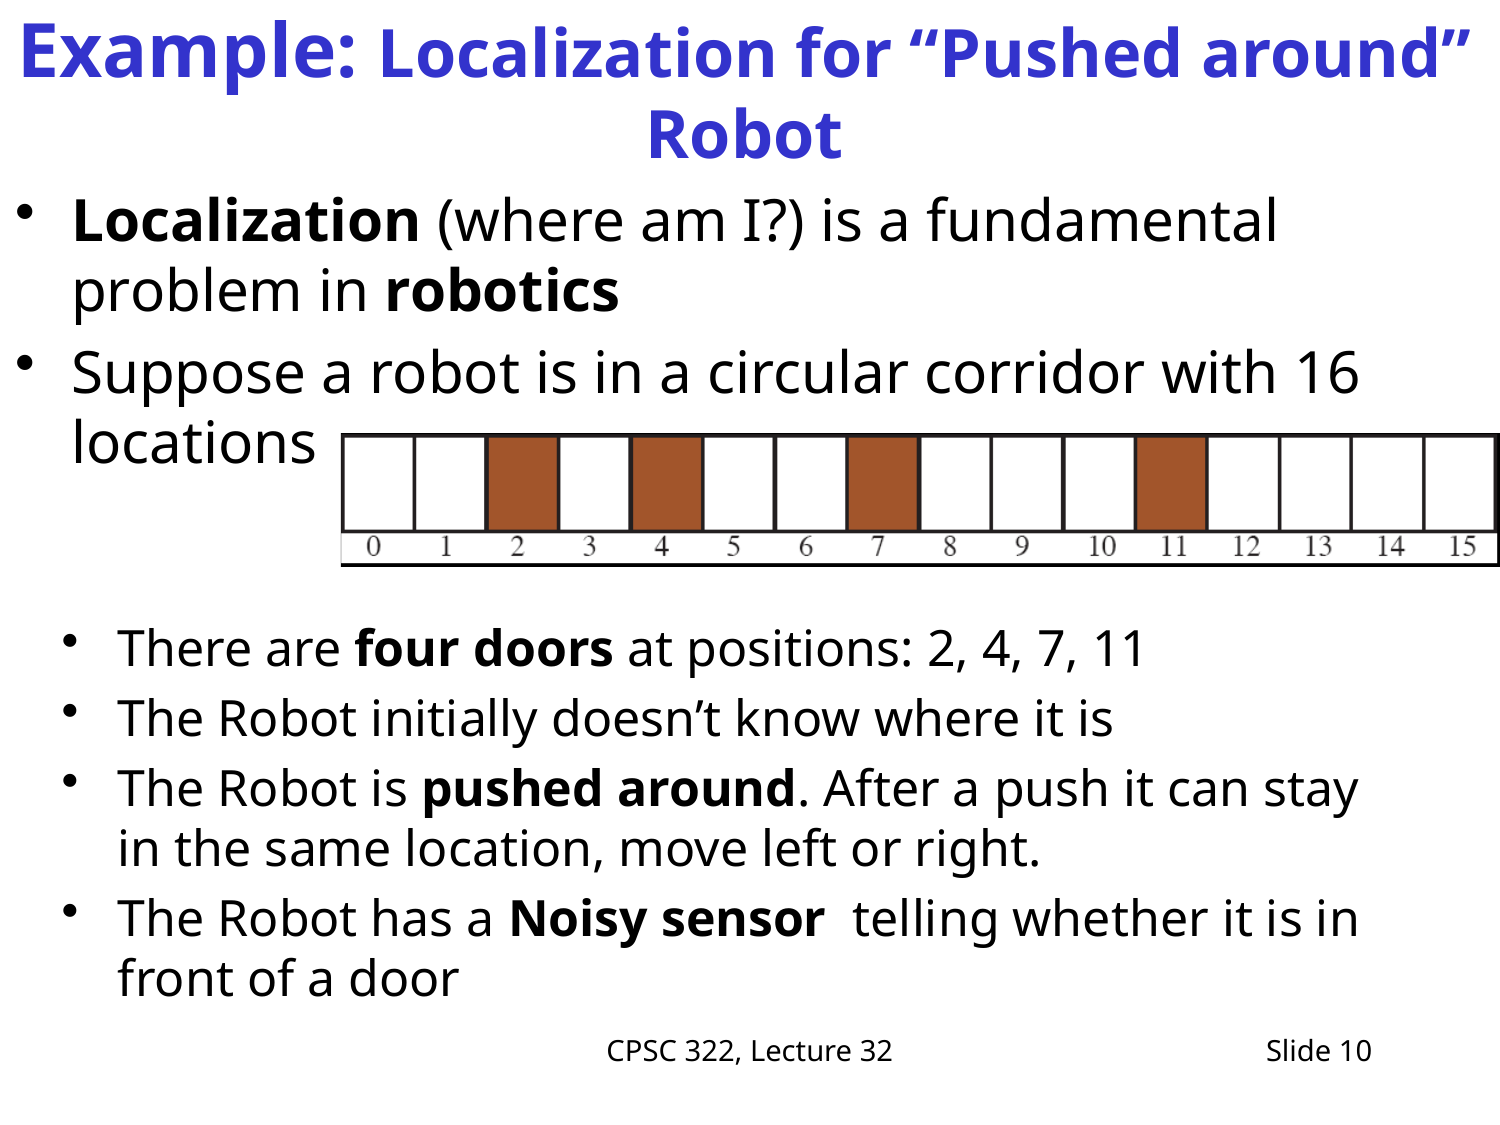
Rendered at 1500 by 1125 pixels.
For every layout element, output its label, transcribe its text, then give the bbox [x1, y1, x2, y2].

text_box There are four doors at positions: 2, 4, 7, 11 The Robot initially doesn’t know where it is The Robot is pushed around. After a push it can stay in the same location, move left or right. The Robot has a Noisy sensor telling whether it is in front of a door [46, 609, 1430, 950]
picture [340, 433, 1500, 567]
footer CPSC 322, Lecture 32 [512, 1024, 988, 1101]
title Example: Localization for “Pushed around” Robot [0, 30, 1500, 144]
slide_number Slide 10 [1074, 1024, 1388, 1101]
list Localization (where am I?) is a fundamental problem in robotics Suppose a robot is in a circular corridor with 16 locations [0, 175, 1500, 654]
